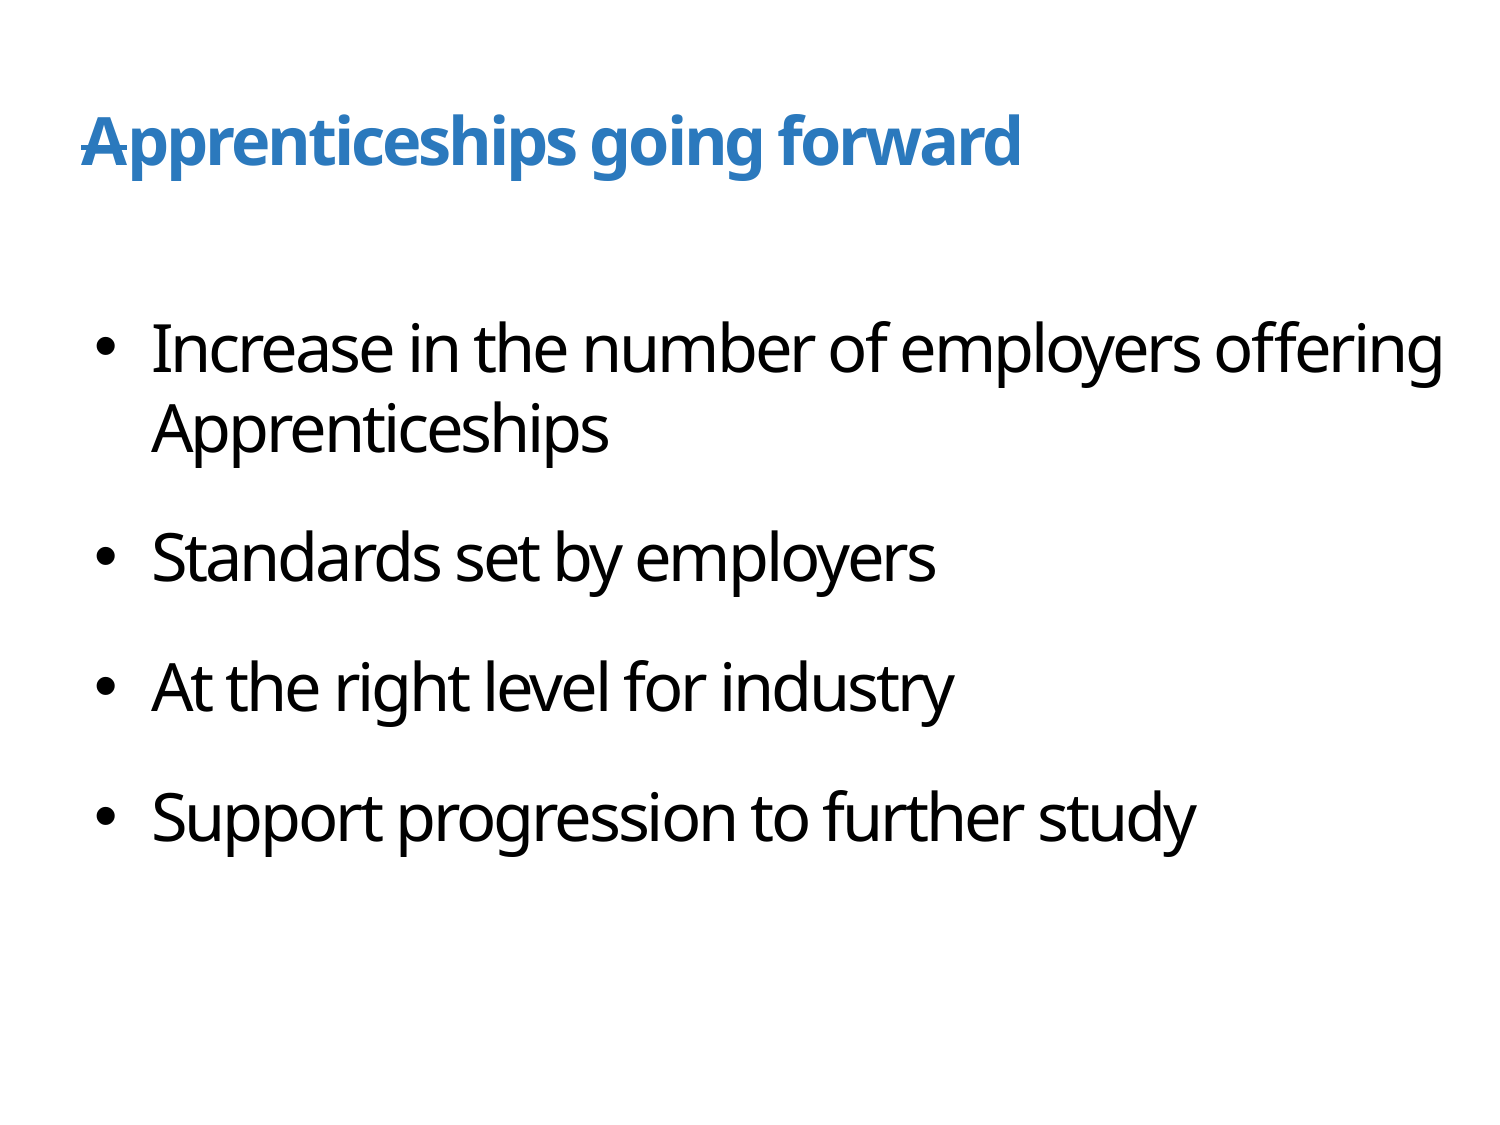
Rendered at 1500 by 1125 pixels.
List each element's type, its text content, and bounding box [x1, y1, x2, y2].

list Increase in the number of employers offering Apprenticeships Standards set by employers At the right level for industry Support progression to further study [88, 299, 1471, 1035]
title Apprenticeships going forward [75, 15, 1425, 263]
